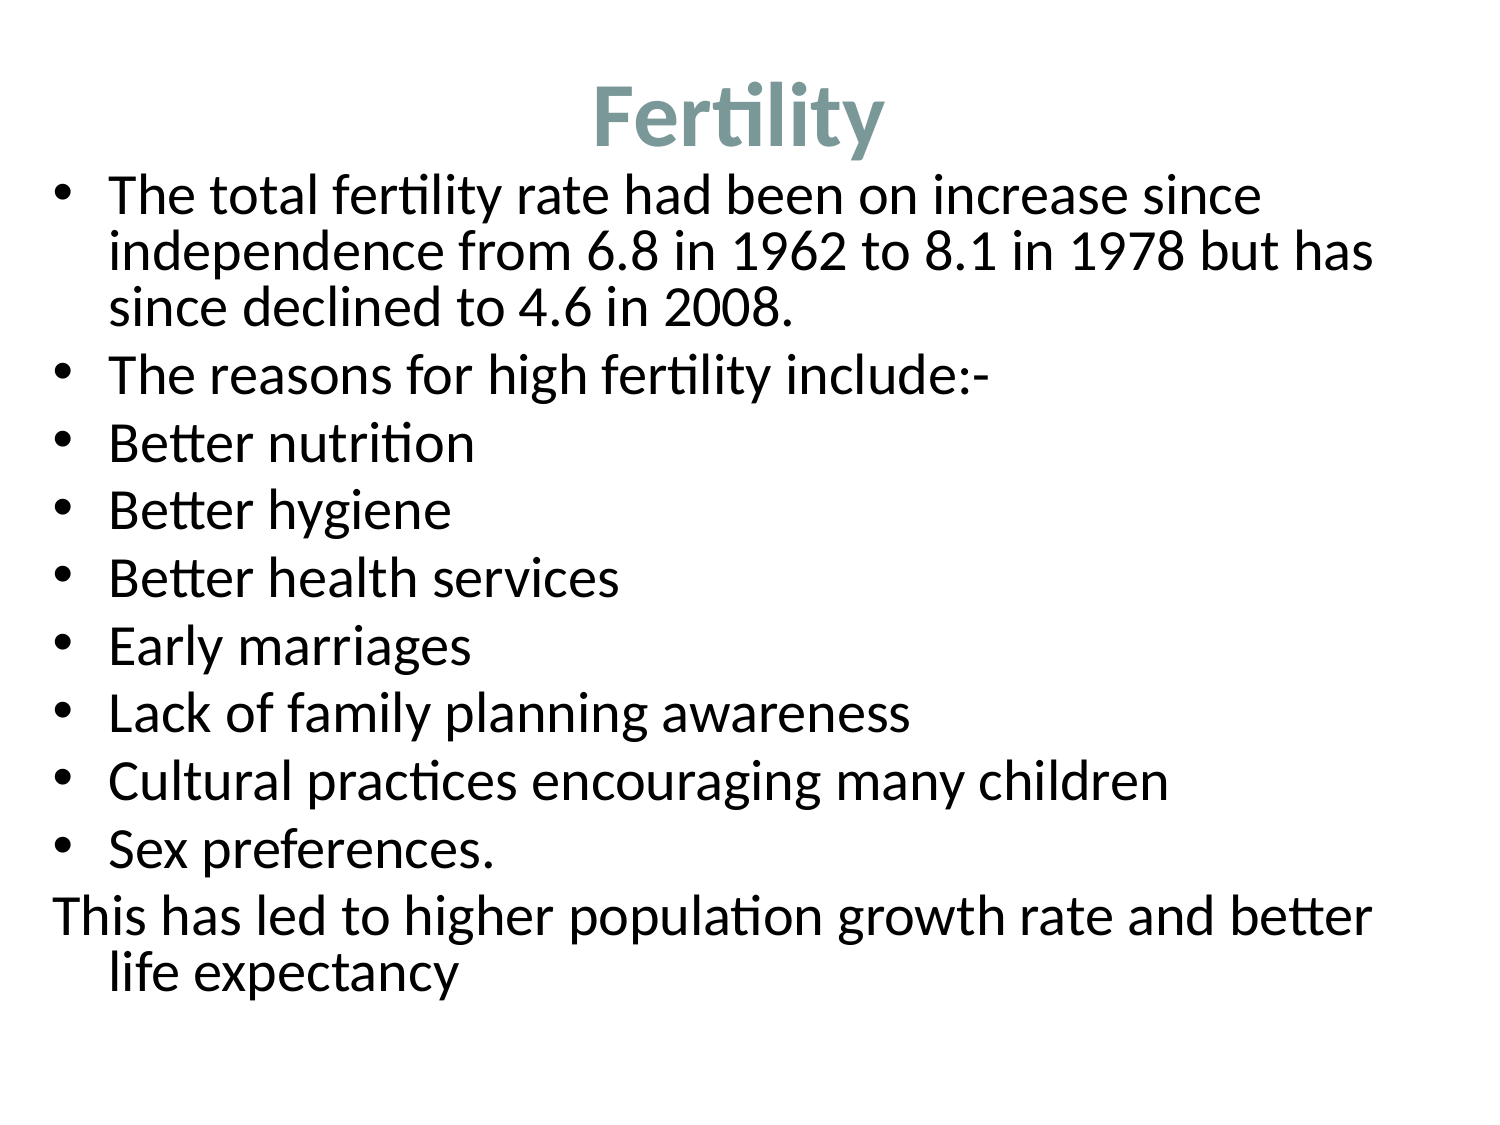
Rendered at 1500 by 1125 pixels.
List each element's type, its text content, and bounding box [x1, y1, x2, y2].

title Fertility [75, 45, 1425, 162]
list The total fertility rate had been on increase since independence from 6.8 in 1962 to 8.1 in 1978 but has since declined to 4.6 in 2008. The reasons for high fertility include:- Better nutrition Better hygiene Better health services Early marriages Lack of family planning awareness Cultural practices encouraging many children Sex preferences. This has led to higher population growth rate and better life expectancy [37, 162, 1475, 1100]
